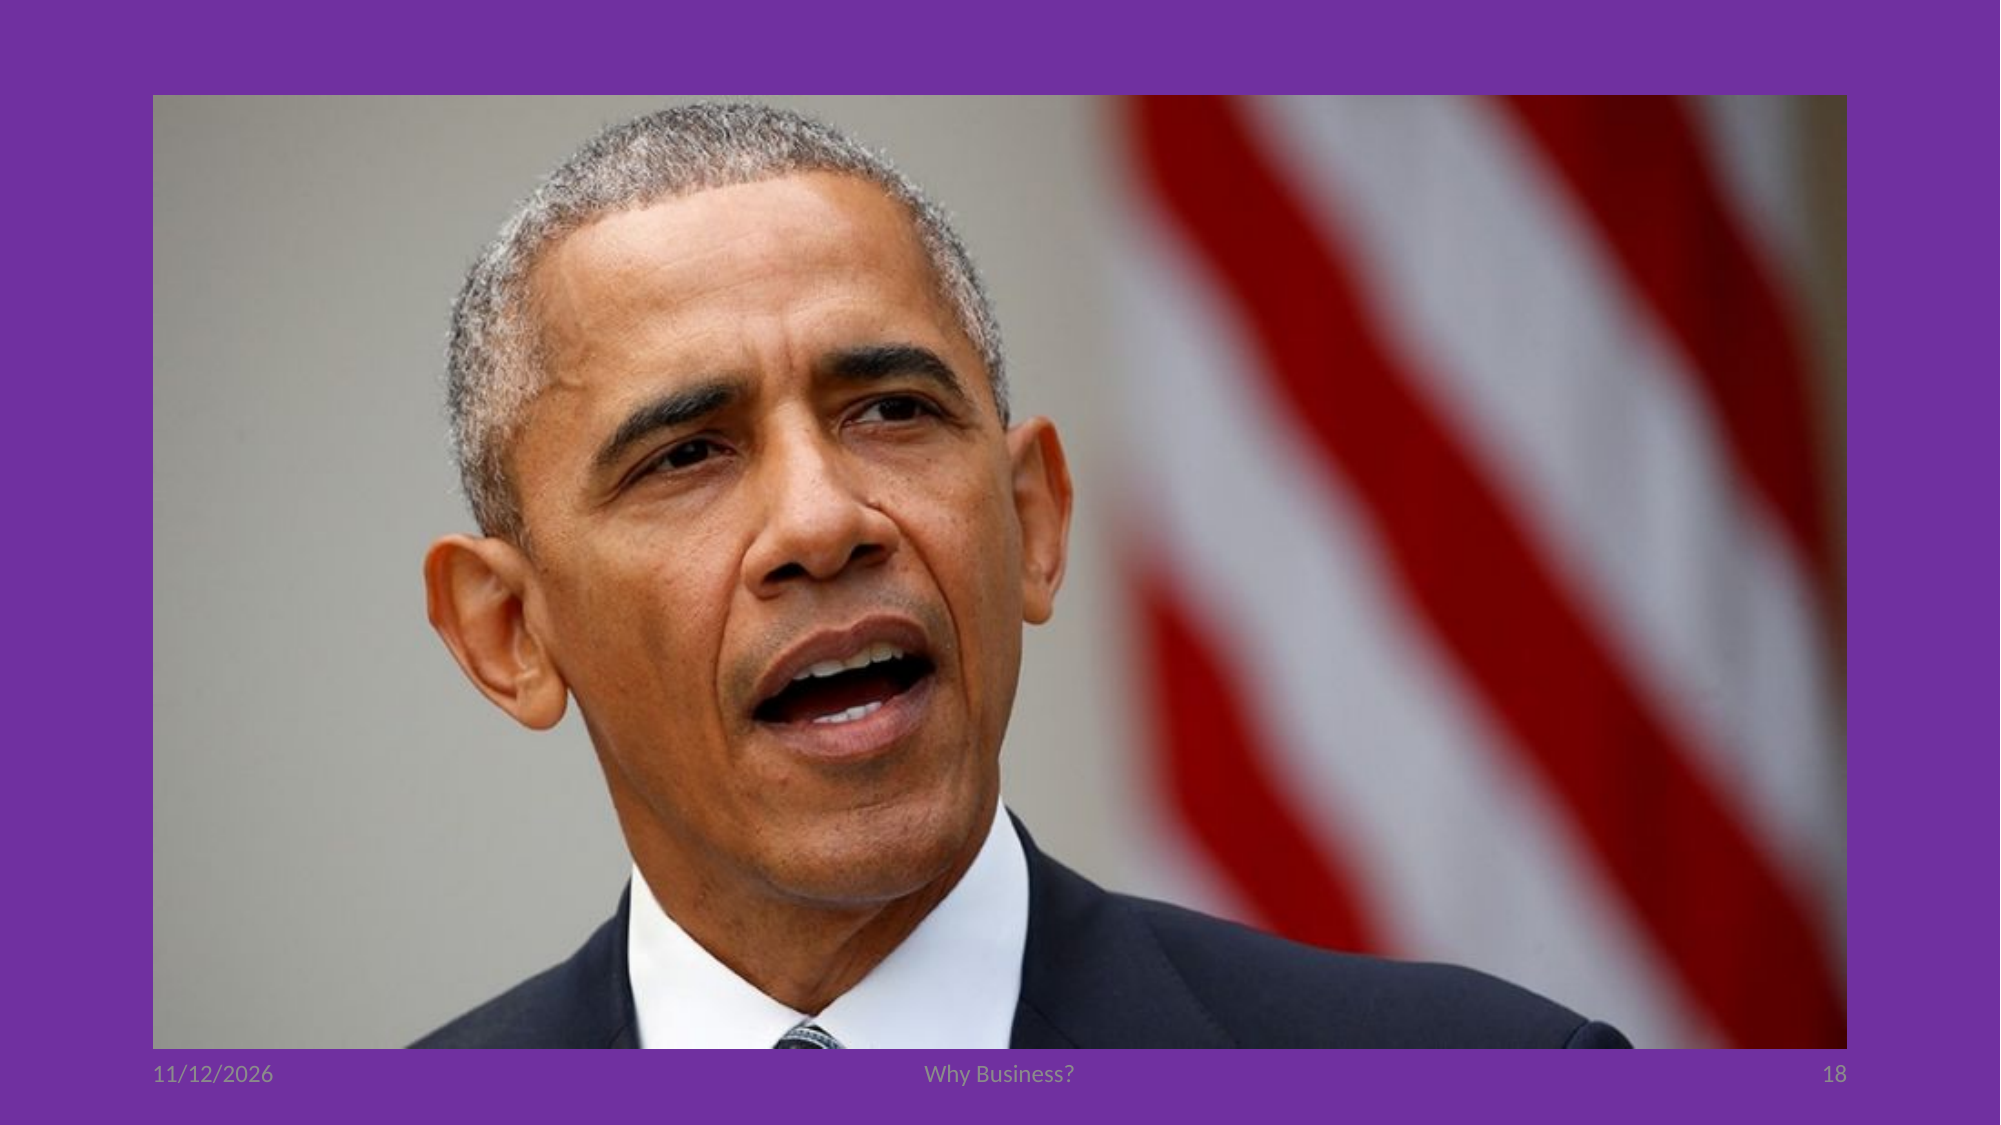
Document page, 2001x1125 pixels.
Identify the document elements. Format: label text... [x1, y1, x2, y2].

picture [153, 95, 1847, 1049]
footer Why Business? [662, 1049, 1338, 1103]
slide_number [137, 1042, 588, 1103]
slide_number 18 [1412, 1042, 1863, 1103]
